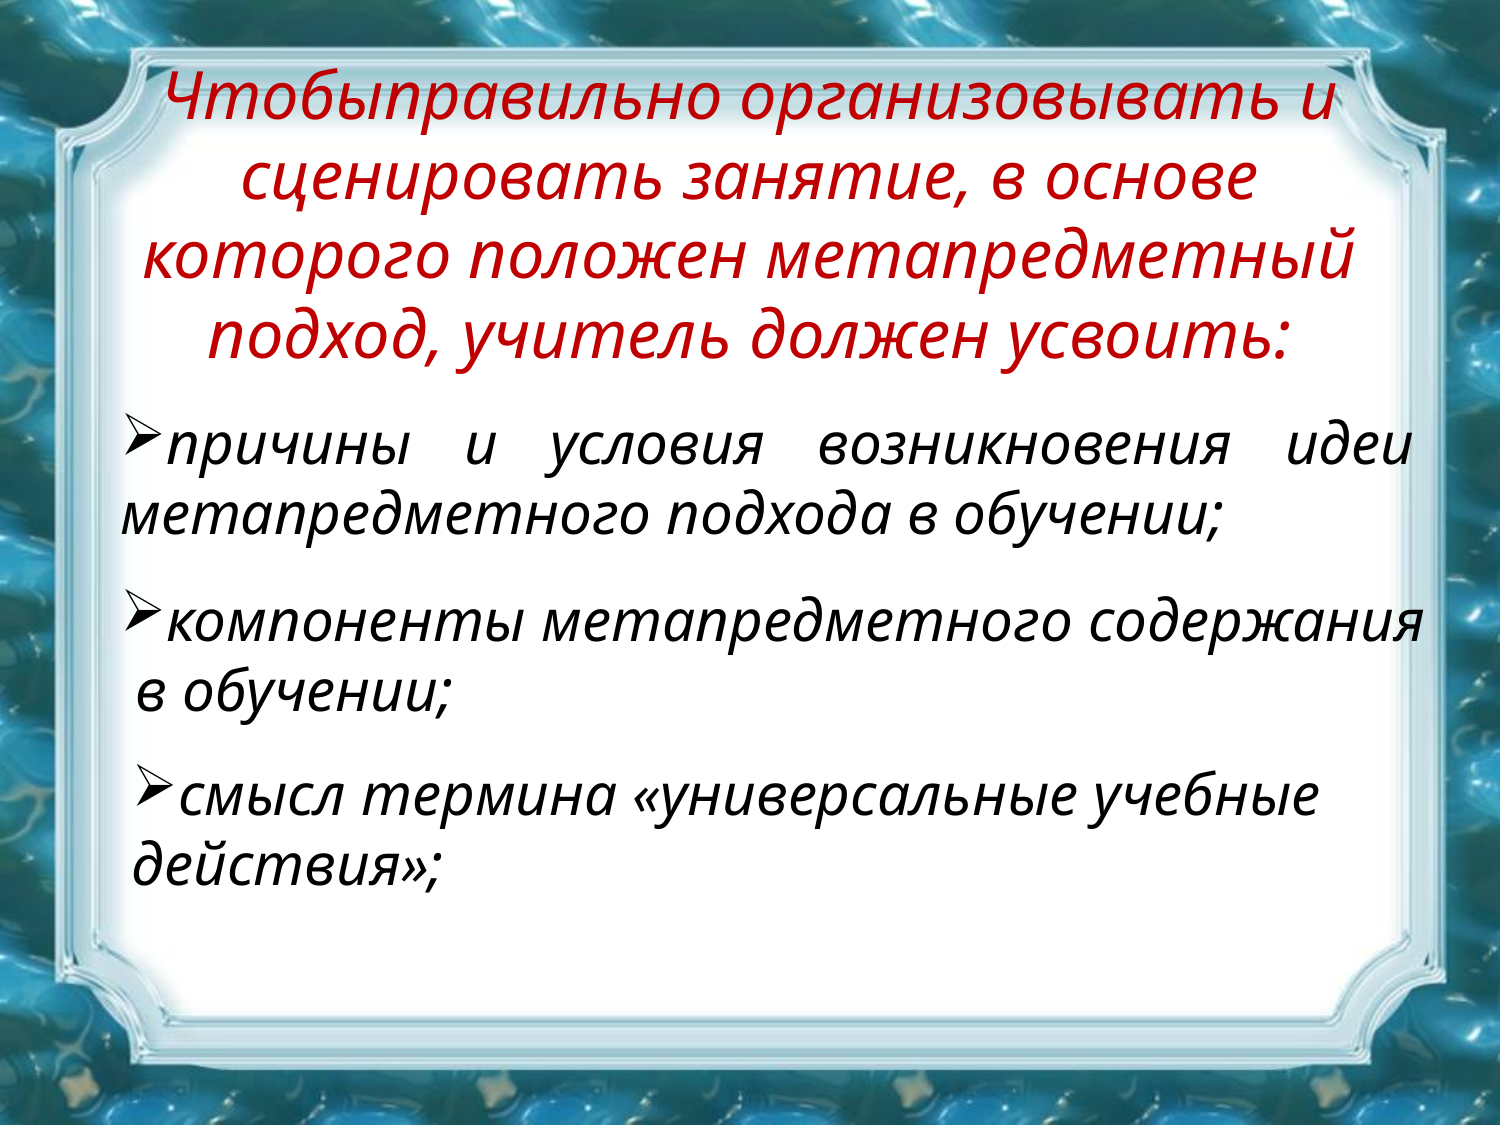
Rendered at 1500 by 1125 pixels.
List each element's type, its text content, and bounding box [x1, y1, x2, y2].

text_box смысл термина «универсальные учебные действия»; [117, 749, 1430, 905]
text_box причины и условия возникновения идеи метапредметного подхода в обучении; [105, 399, 1430, 555]
title Чтобыправильно организовывать и сценировать занятие, в основе которого положен метапредметный подход, учитель должен усвоить: [75, 45, 1425, 233]
picture [0, 0, 1500, 1125]
text_box компоненты метапредметного содержания в обучении; [105, 575, 1500, 776]
